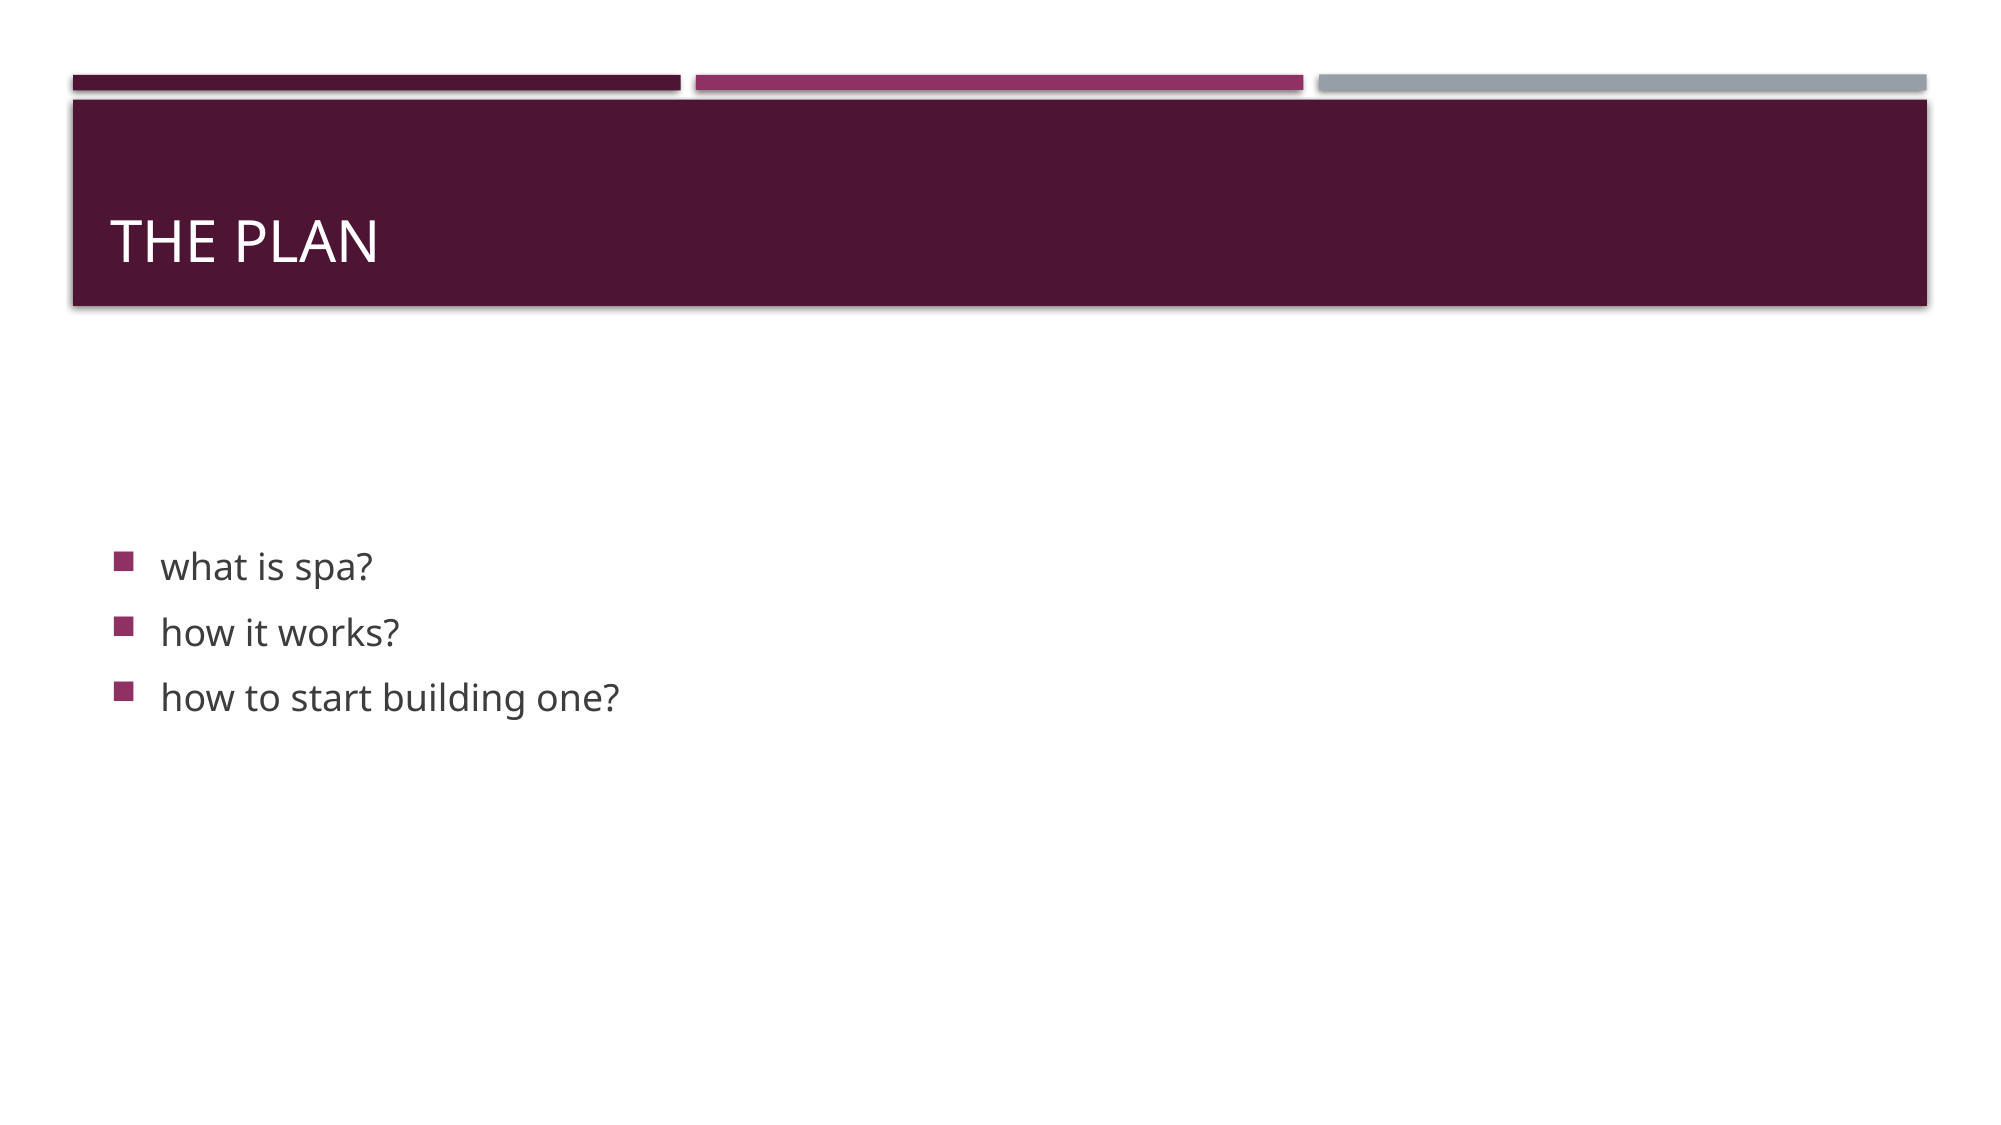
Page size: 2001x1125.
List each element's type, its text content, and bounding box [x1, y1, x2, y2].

list what is spa? how it works? how to start building one? [95, 365, 1905, 962]
title the plan [95, 119, 1905, 282]
